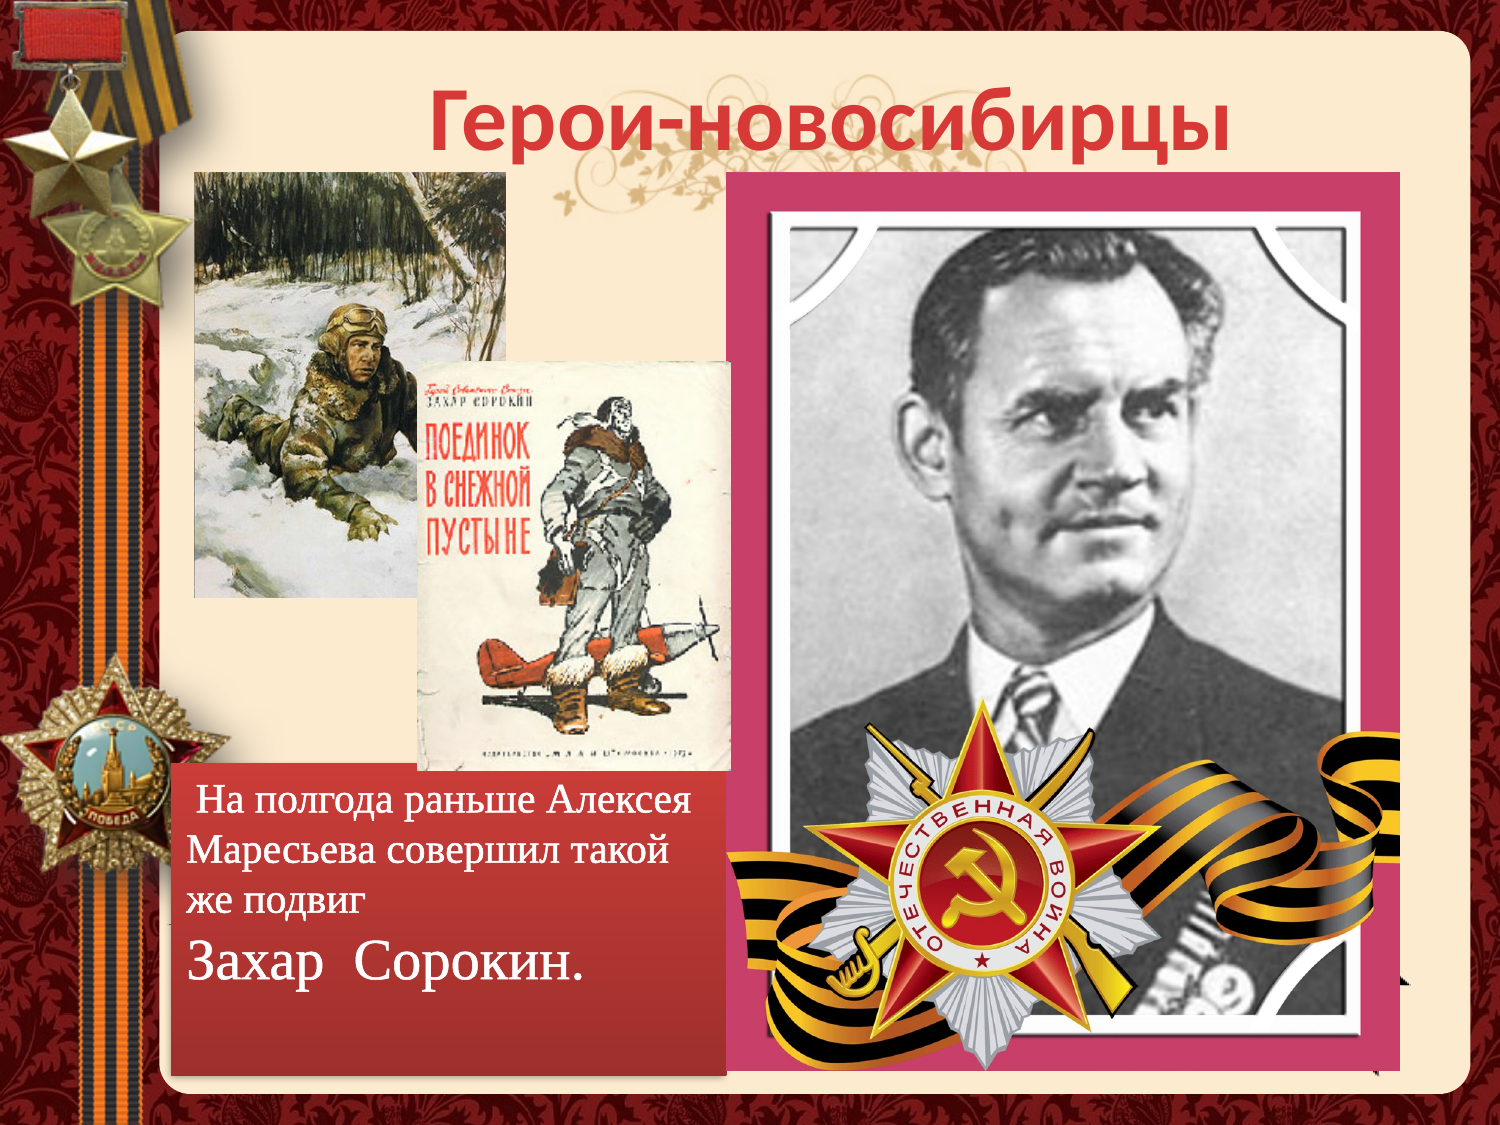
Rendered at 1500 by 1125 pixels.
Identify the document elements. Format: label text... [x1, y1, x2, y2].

subtitle На полгода раньше Алексея Маресьева совершил такой же подвиг Захар Сорокин. [171, 763, 723, 1076]
title Герои-новосибирцы [194, 30, 1470, 197]
picture [0, 0, 1500, 1125]
